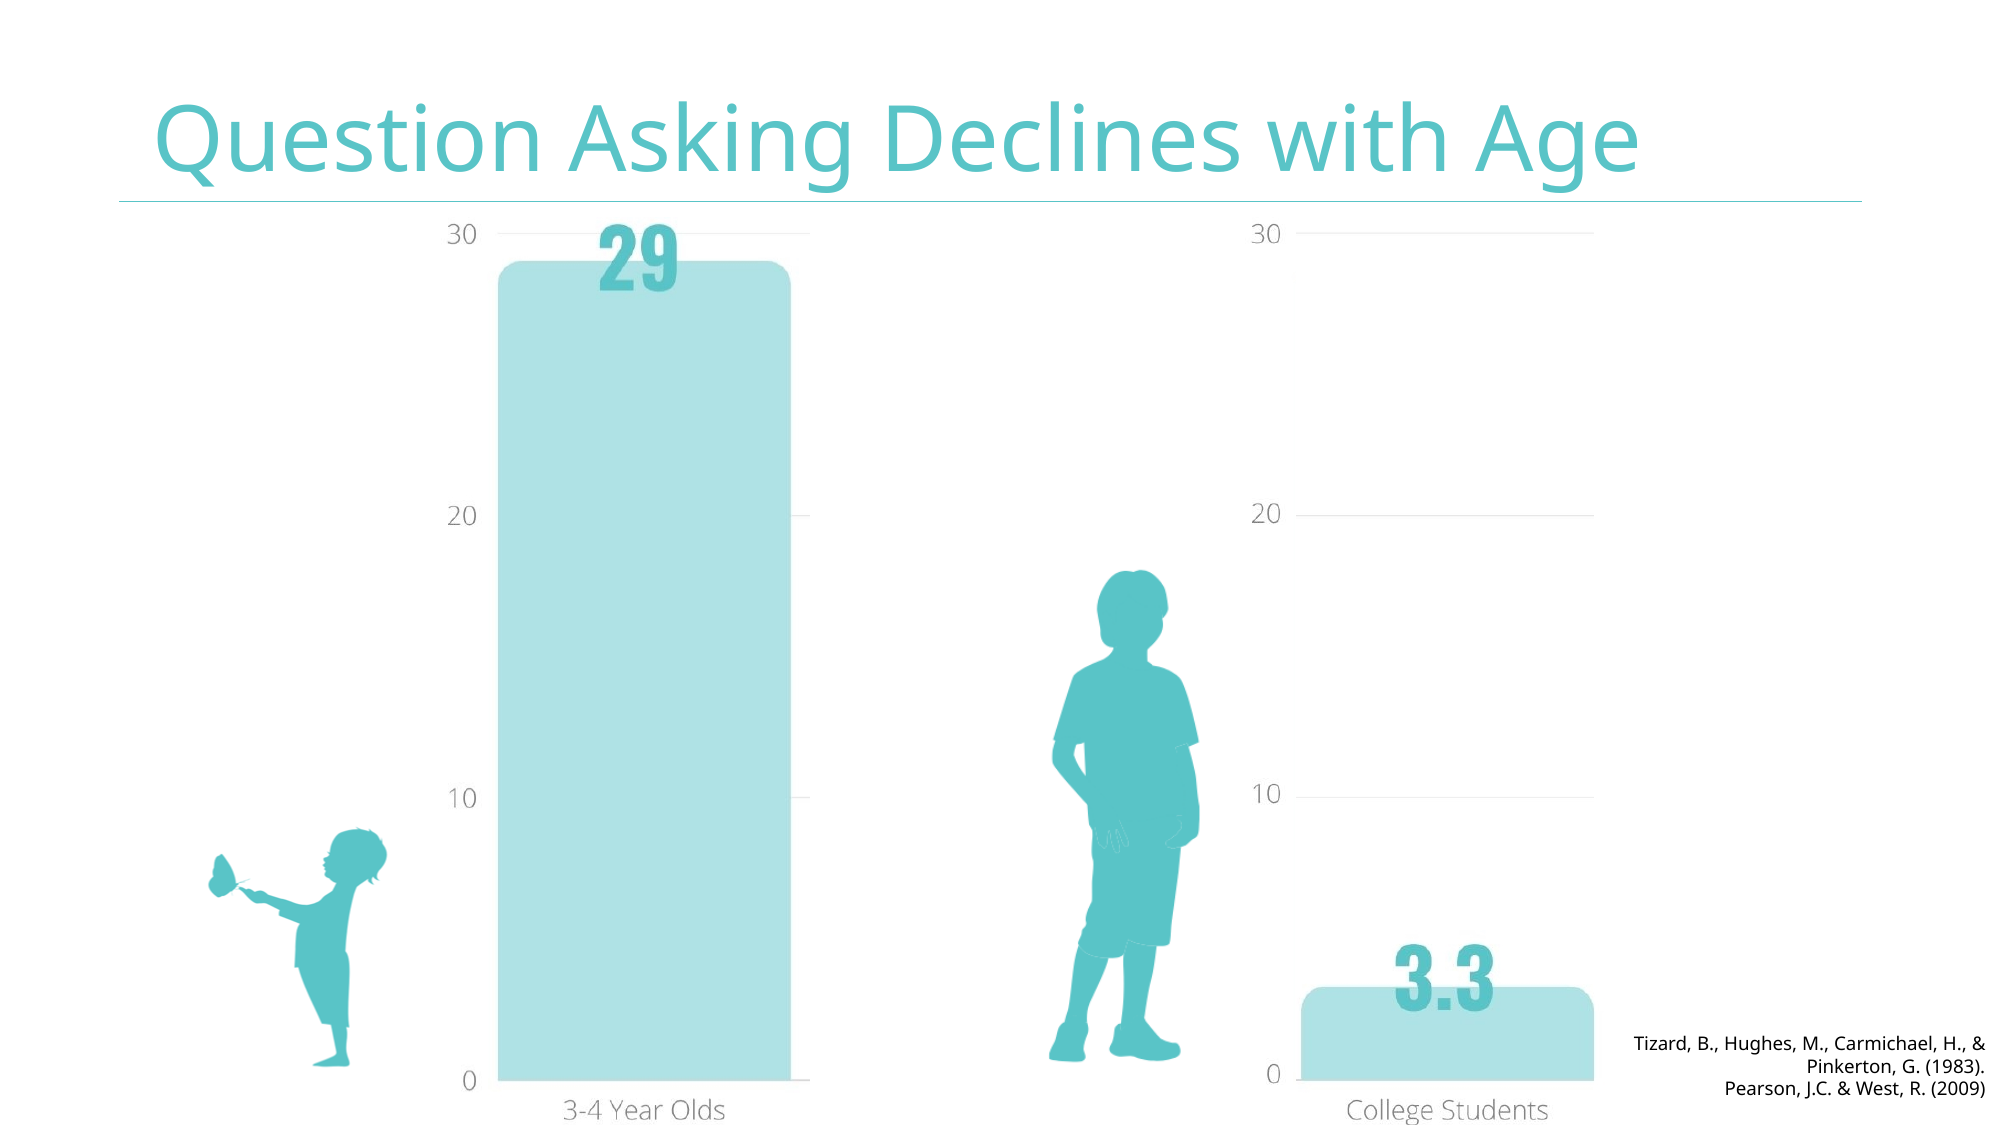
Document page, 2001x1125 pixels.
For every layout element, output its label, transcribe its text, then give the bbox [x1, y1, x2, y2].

picture [1238, 217, 1611, 1125]
picture [434, 217, 810, 1125]
picture [206, 822, 395, 1070]
picture [1035, 560, 1226, 1070]
title Question Asking Declines with Age [137, 33, 1863, 251]
text_box Tizard, B., Hughes, M., Carmichael, H., & Pinkerton, G. (1983). Pearson, J.C. & West, R. (2009) [1611, 1024, 2000, 1125]
